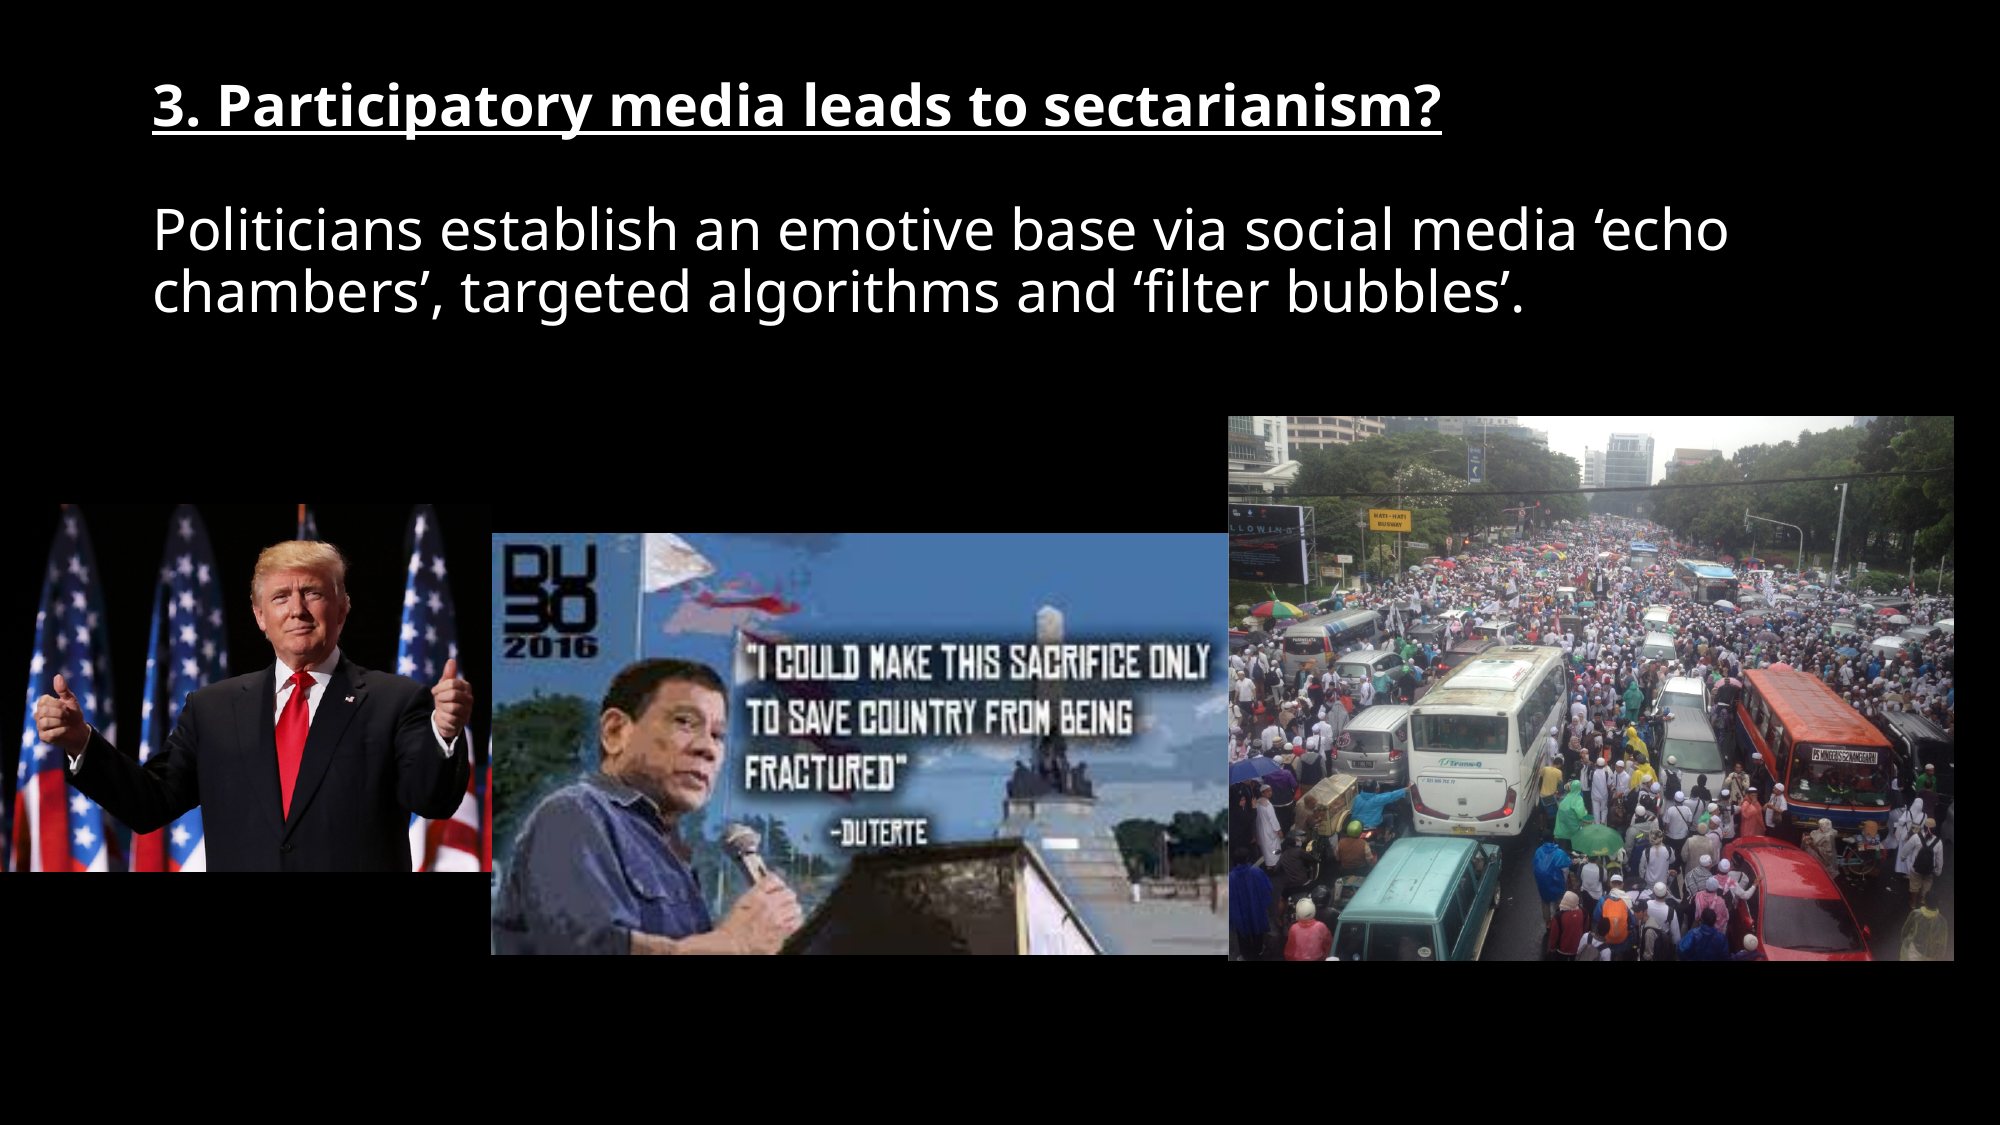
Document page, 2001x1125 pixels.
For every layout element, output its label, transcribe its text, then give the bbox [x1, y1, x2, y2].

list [491, 533, 1227, 955]
title 3. Participatory media leads to sectarianism? Politicians establish an emotive base via social media ‘echo chambers’, targeted algorithms and ‘filter bubbles’. [137, 68, 1883, 484]
picture [0, 504, 492, 872]
picture [1227, 415, 1954, 961]
